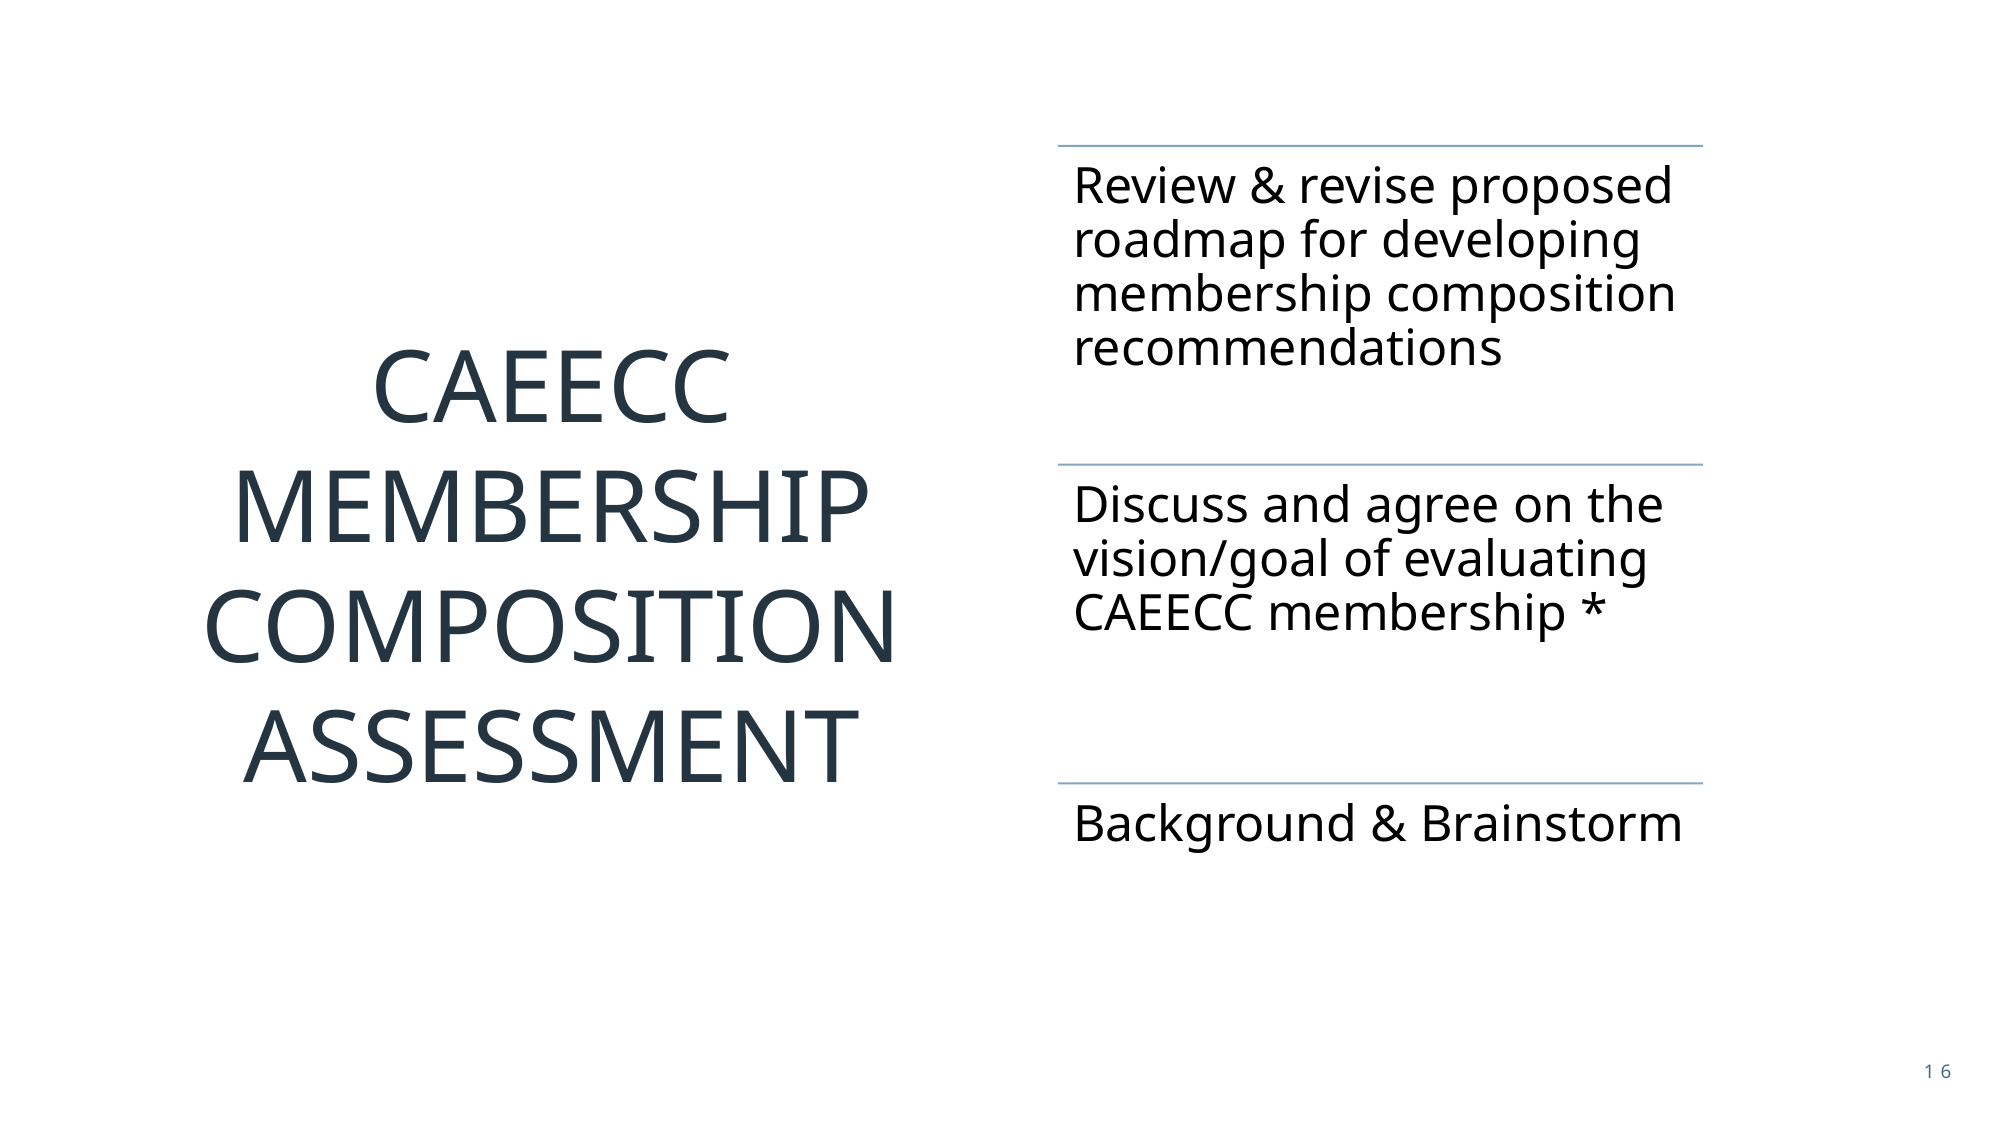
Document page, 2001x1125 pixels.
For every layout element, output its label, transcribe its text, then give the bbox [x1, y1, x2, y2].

slide_number 16 [1823, 1042, 1967, 1103]
list CAEECC MEMBERSHIP COMPOSITION ASSESSMENT [45, 162, 1058, 963]
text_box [1058, 145, 1704, 1103]
